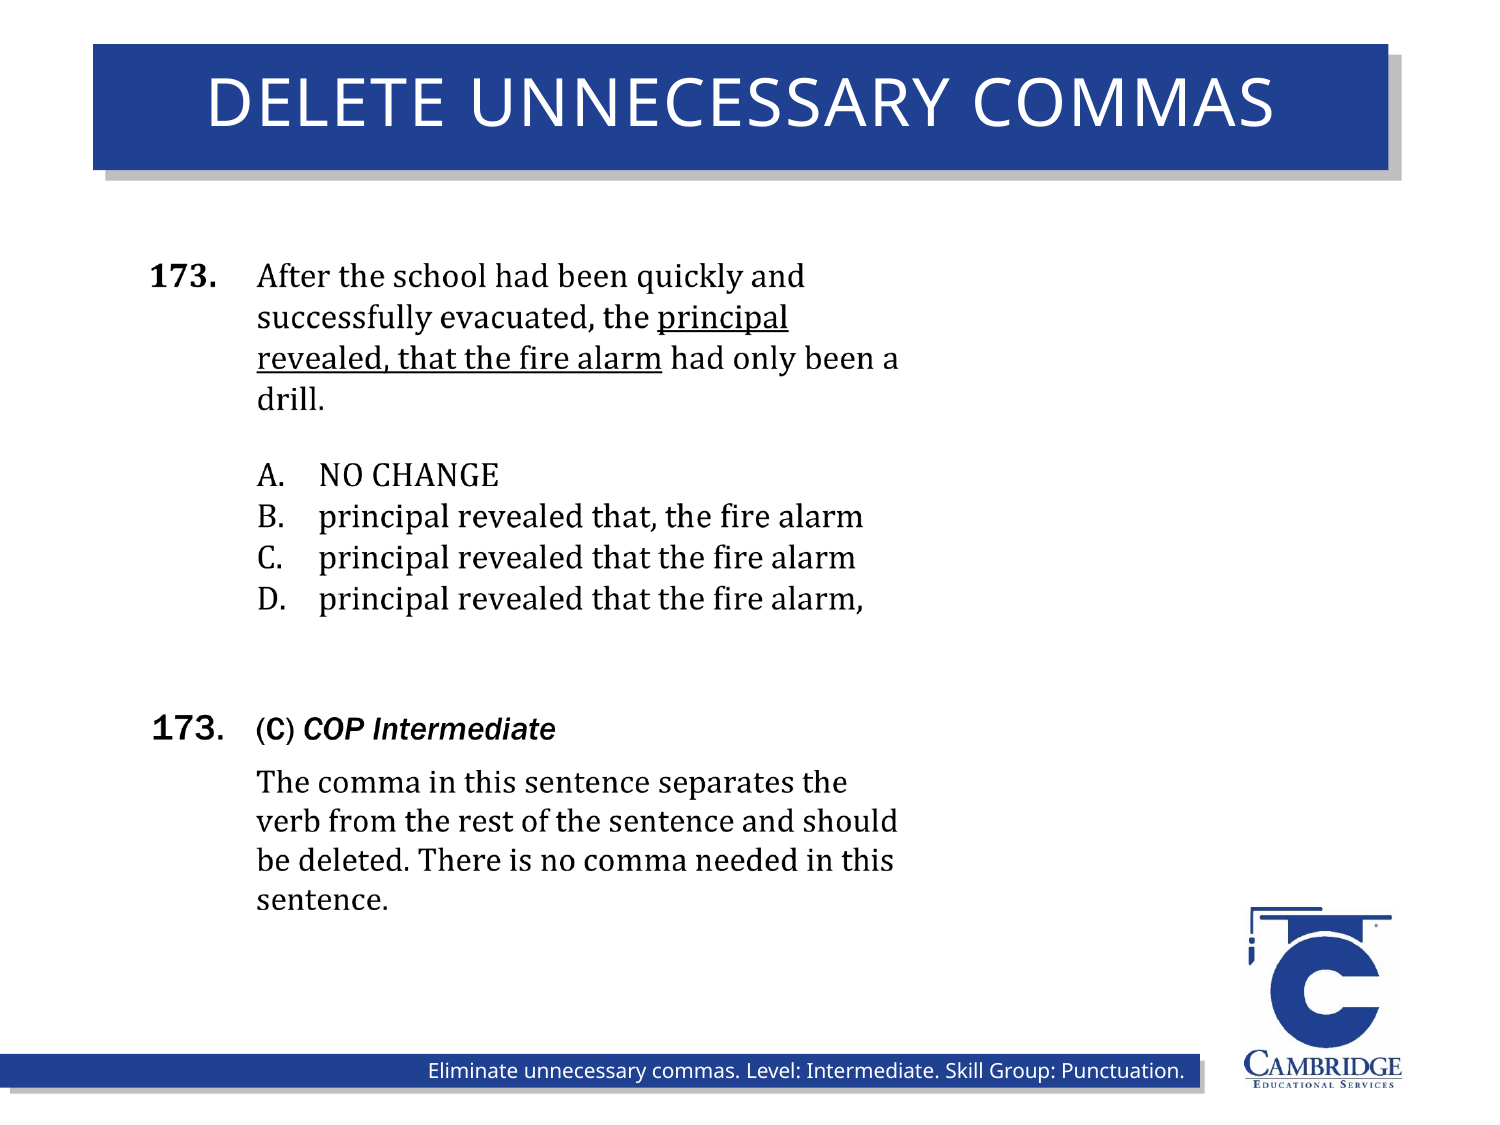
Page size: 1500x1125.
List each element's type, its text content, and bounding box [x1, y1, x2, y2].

picture [146, 254, 904, 627]
text_box [104, 53, 1403, 182]
picture [1244, 907, 1403, 1088]
title Delete unnecessary commas [93, 44, 1389, 171]
footer Eliminate unnecessary commas. Level: Intermediate. Skill Group: Punctuation. [0, 1053, 1200, 1088]
picture [146, 704, 904, 918]
text_box [9, 1059, 1206, 1095]
